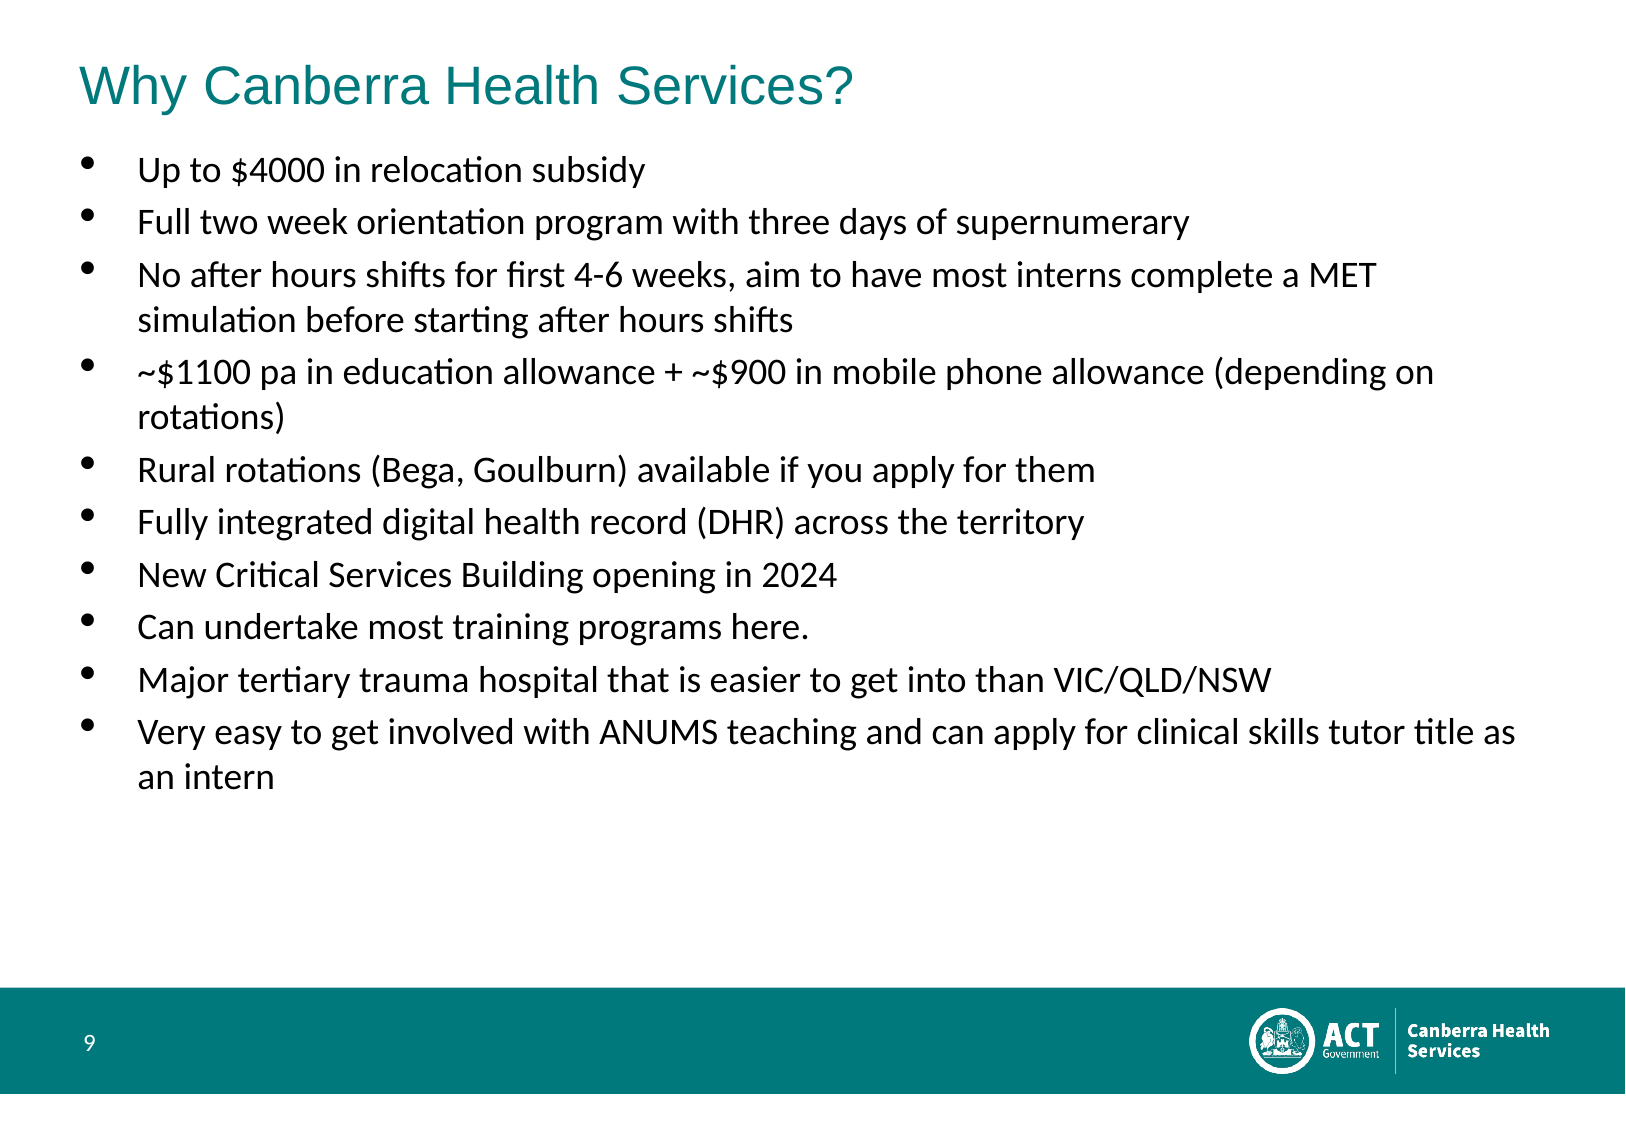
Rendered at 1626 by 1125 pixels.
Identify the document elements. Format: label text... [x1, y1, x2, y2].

list Up to $4000 in relocation subsidy Full two week orientation program with three days of supernumerary No after hours shifts for first 4-6 weeks, aim to have most interns complete a MET simulation before starting after hours shifts ~$1100 pa in education allowance + ~$900 in mobile phone allowance (depending on rotations) Rural rotations (Bega, Goulburn) available if you apply for them Fully integrated digital health record (DHR) across the territory New Critical Services Building opening in 2024 Can undertake most training programs here. Major tertiary trauma hospital that is easier to get into than VIC/QLD/NSW Very easy to get involved with ANUMS teaching and can apply for clinical skills tutor title as an intern [81, 137, 1544, 953]
slide_number 9 [68, 1011, 519, 1072]
title Why Canberra Health Services? [79, 42, 1543, 159]
picture [1249, 1008, 1549, 1074]
